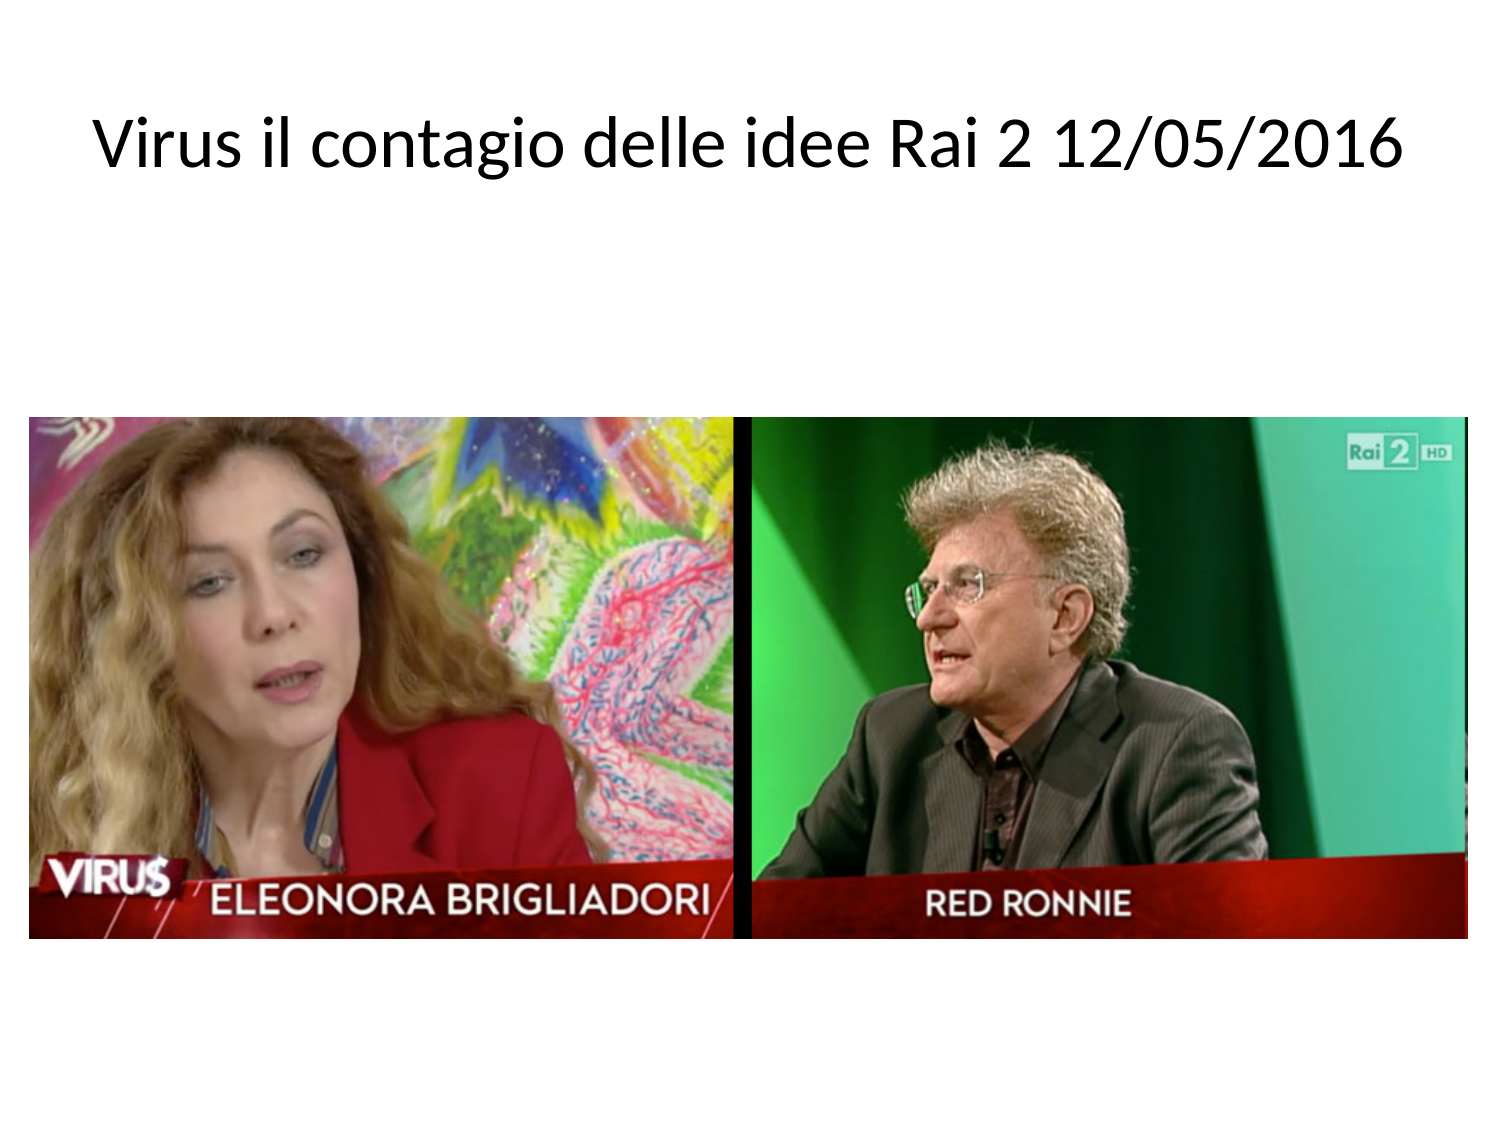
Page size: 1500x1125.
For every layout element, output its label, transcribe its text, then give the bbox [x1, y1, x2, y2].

picture [28, 417, 1469, 939]
title Virus il contagio delle idee Rai 2 12/05/2016 [74, 44, 1425, 233]
